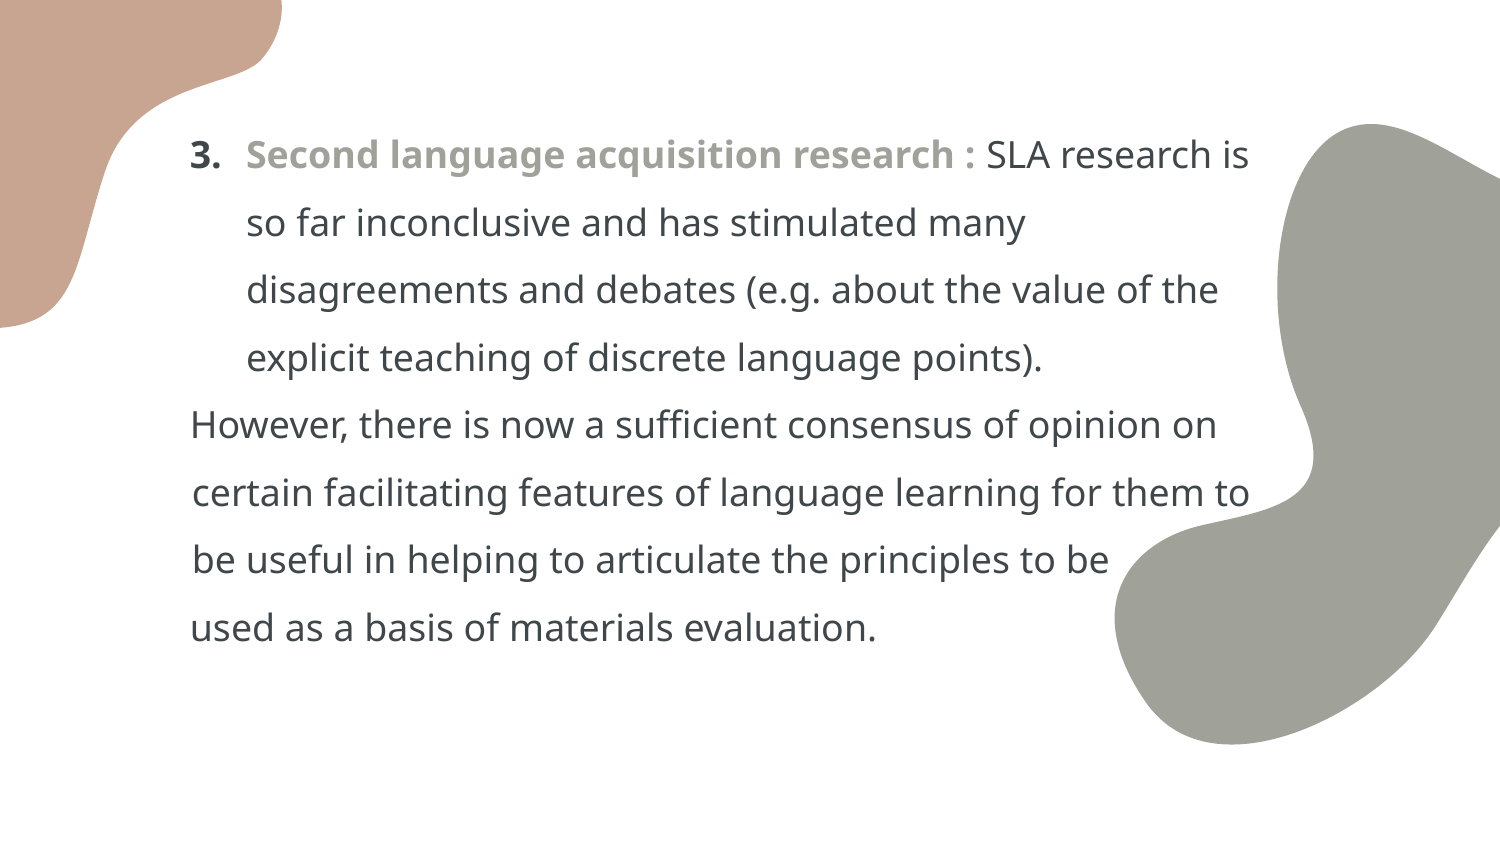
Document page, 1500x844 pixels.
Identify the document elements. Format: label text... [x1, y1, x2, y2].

subtitle Second language acquisition research : SLA research is so far inconclusive and has stimulated many disagreements and debates (e.g. about the value of the explicit teaching of discrete language points). However, there is now a sufficient consensus of opinion on certain facilitating features of language learning for them to be useful in helping to articulate the principles to be used as a basis of materials evaluation. [116, 93, 1289, 742]
